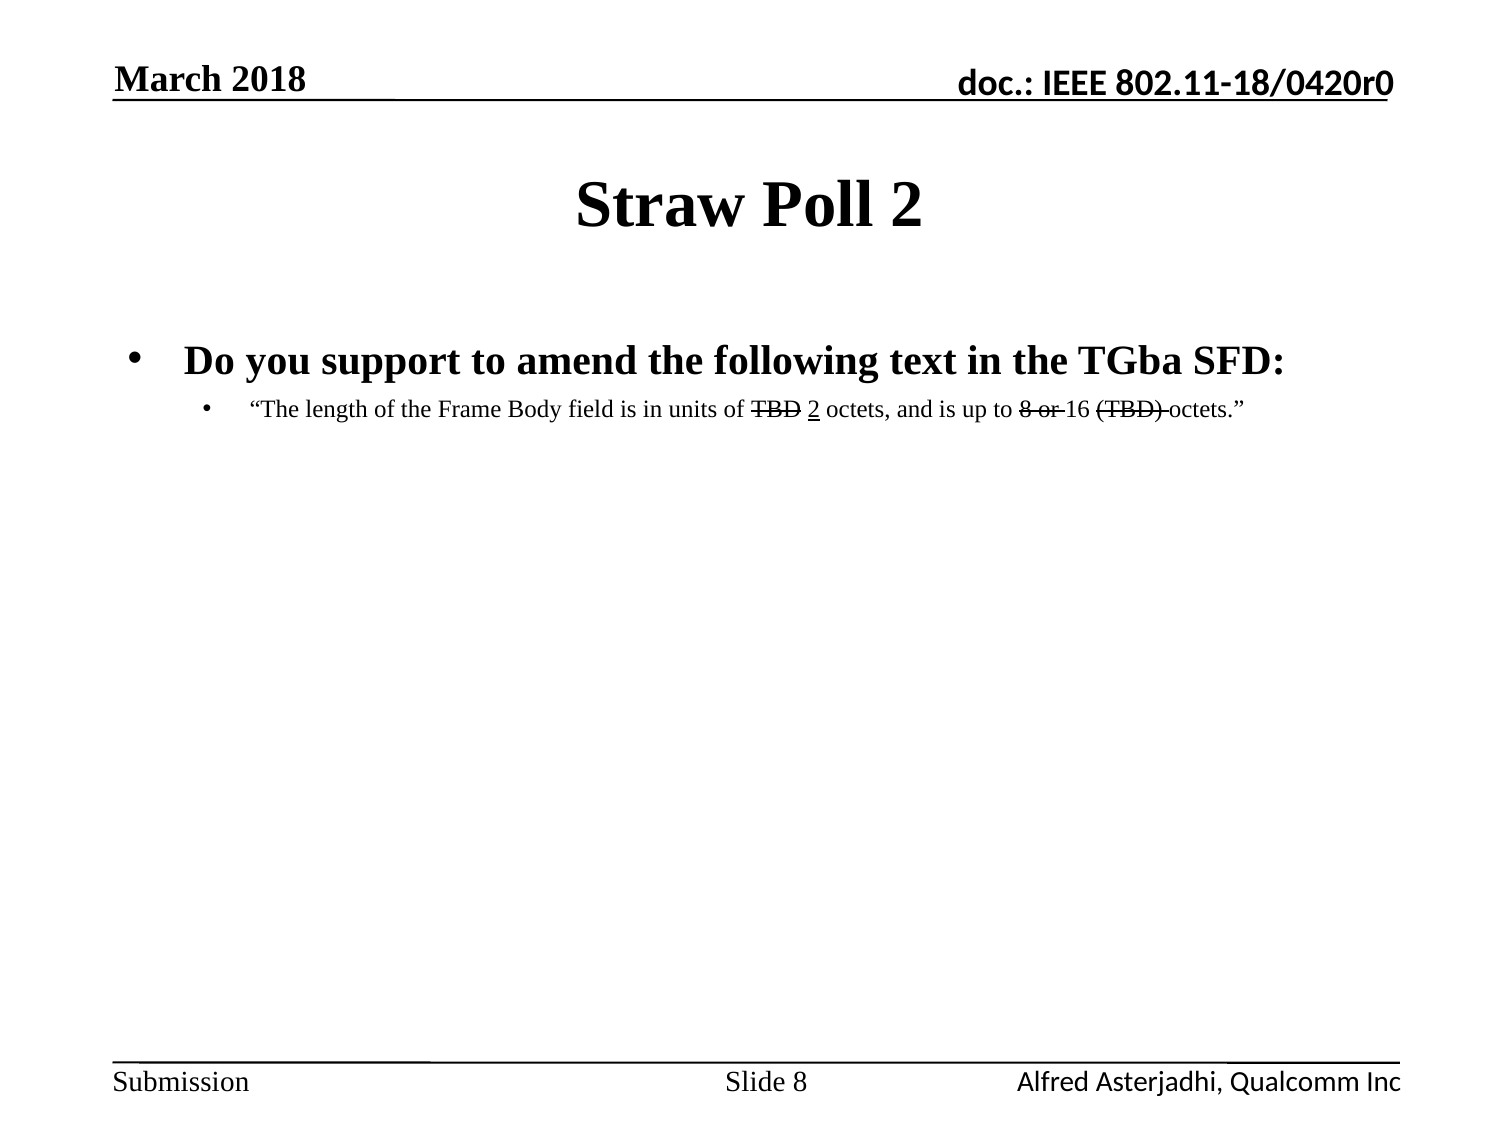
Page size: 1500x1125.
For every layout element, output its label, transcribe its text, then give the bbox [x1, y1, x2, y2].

footer Alfred Asterjadhi, Qualcomm Inc [878, 1061, 1402, 1093]
slide_number Slide 8 [712, 1061, 821, 1123]
title Straw Poll 2 [112, 112, 1388, 288]
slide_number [114, 54, 423, 100]
list Do you support to amend the following text in the TGba SFD: “The length of the Frame Body field is in units of TBD 2 octets, and is up to 8 or 16 (TBD) octets.” [112, 324, 1388, 1000]
